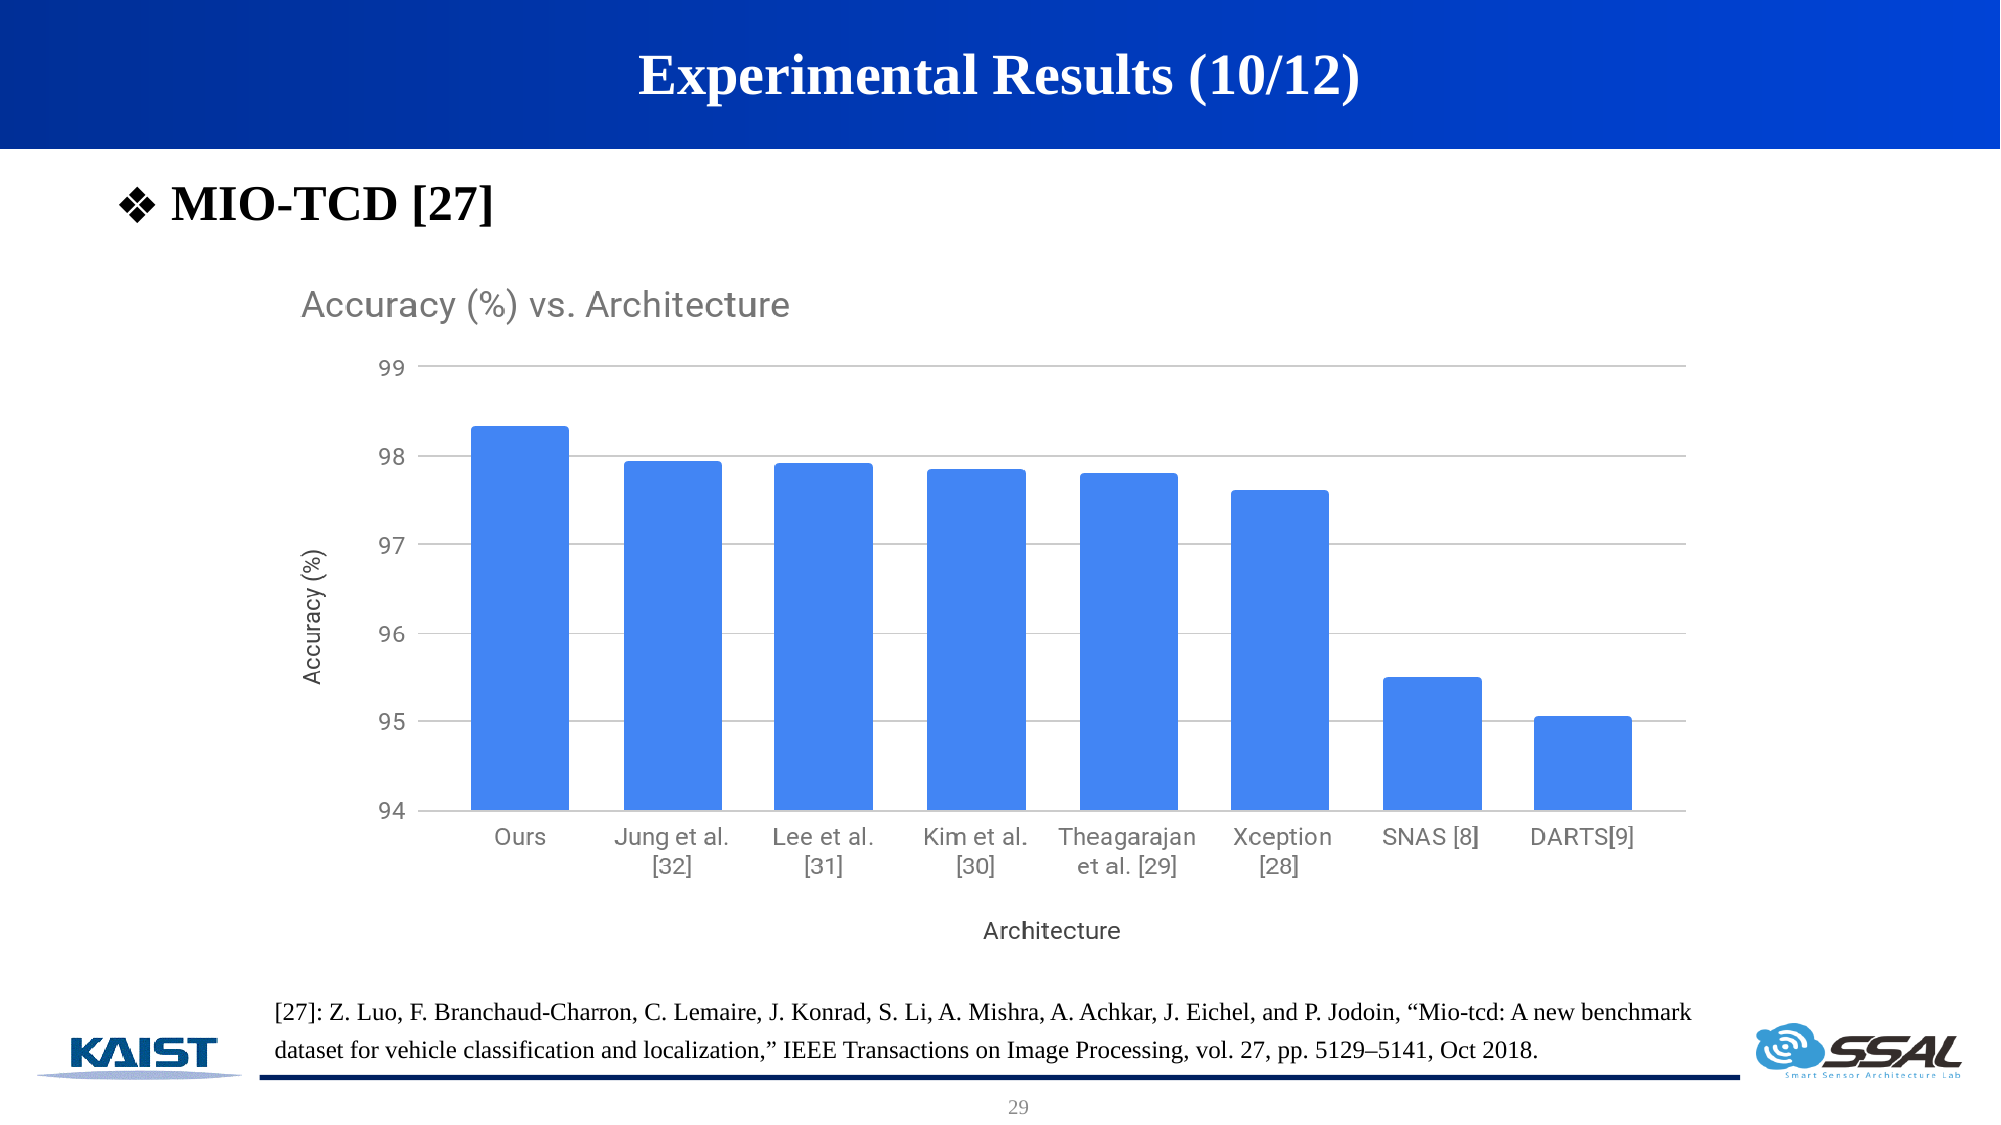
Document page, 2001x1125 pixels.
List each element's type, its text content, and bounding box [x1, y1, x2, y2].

picture [37, 1037, 242, 1080]
picture [1756, 1023, 1964, 1078]
text_box 29 [785, 1094, 1252, 1118]
text_box MIO-TCD [27] [99, 163, 1900, 1002]
text_box [27]: Z. Luo, F. Branchaud-Charron, C. Lemaire, J. Konrad, S. Li, A. Mishra, A. Achkar, J. Eichel, and P. Jodoin, “Mio-tcd: A new benchmark dataset for vehicle classification and localization,” IEEE Transactions on Image Processing, vol. 27, pp. 5129–5141, Oct 2018. [184, 987, 1853, 1072]
picture [256, 247, 1725, 981]
text_box Experimental Results (10/12) [102, 7, 1898, 135]
